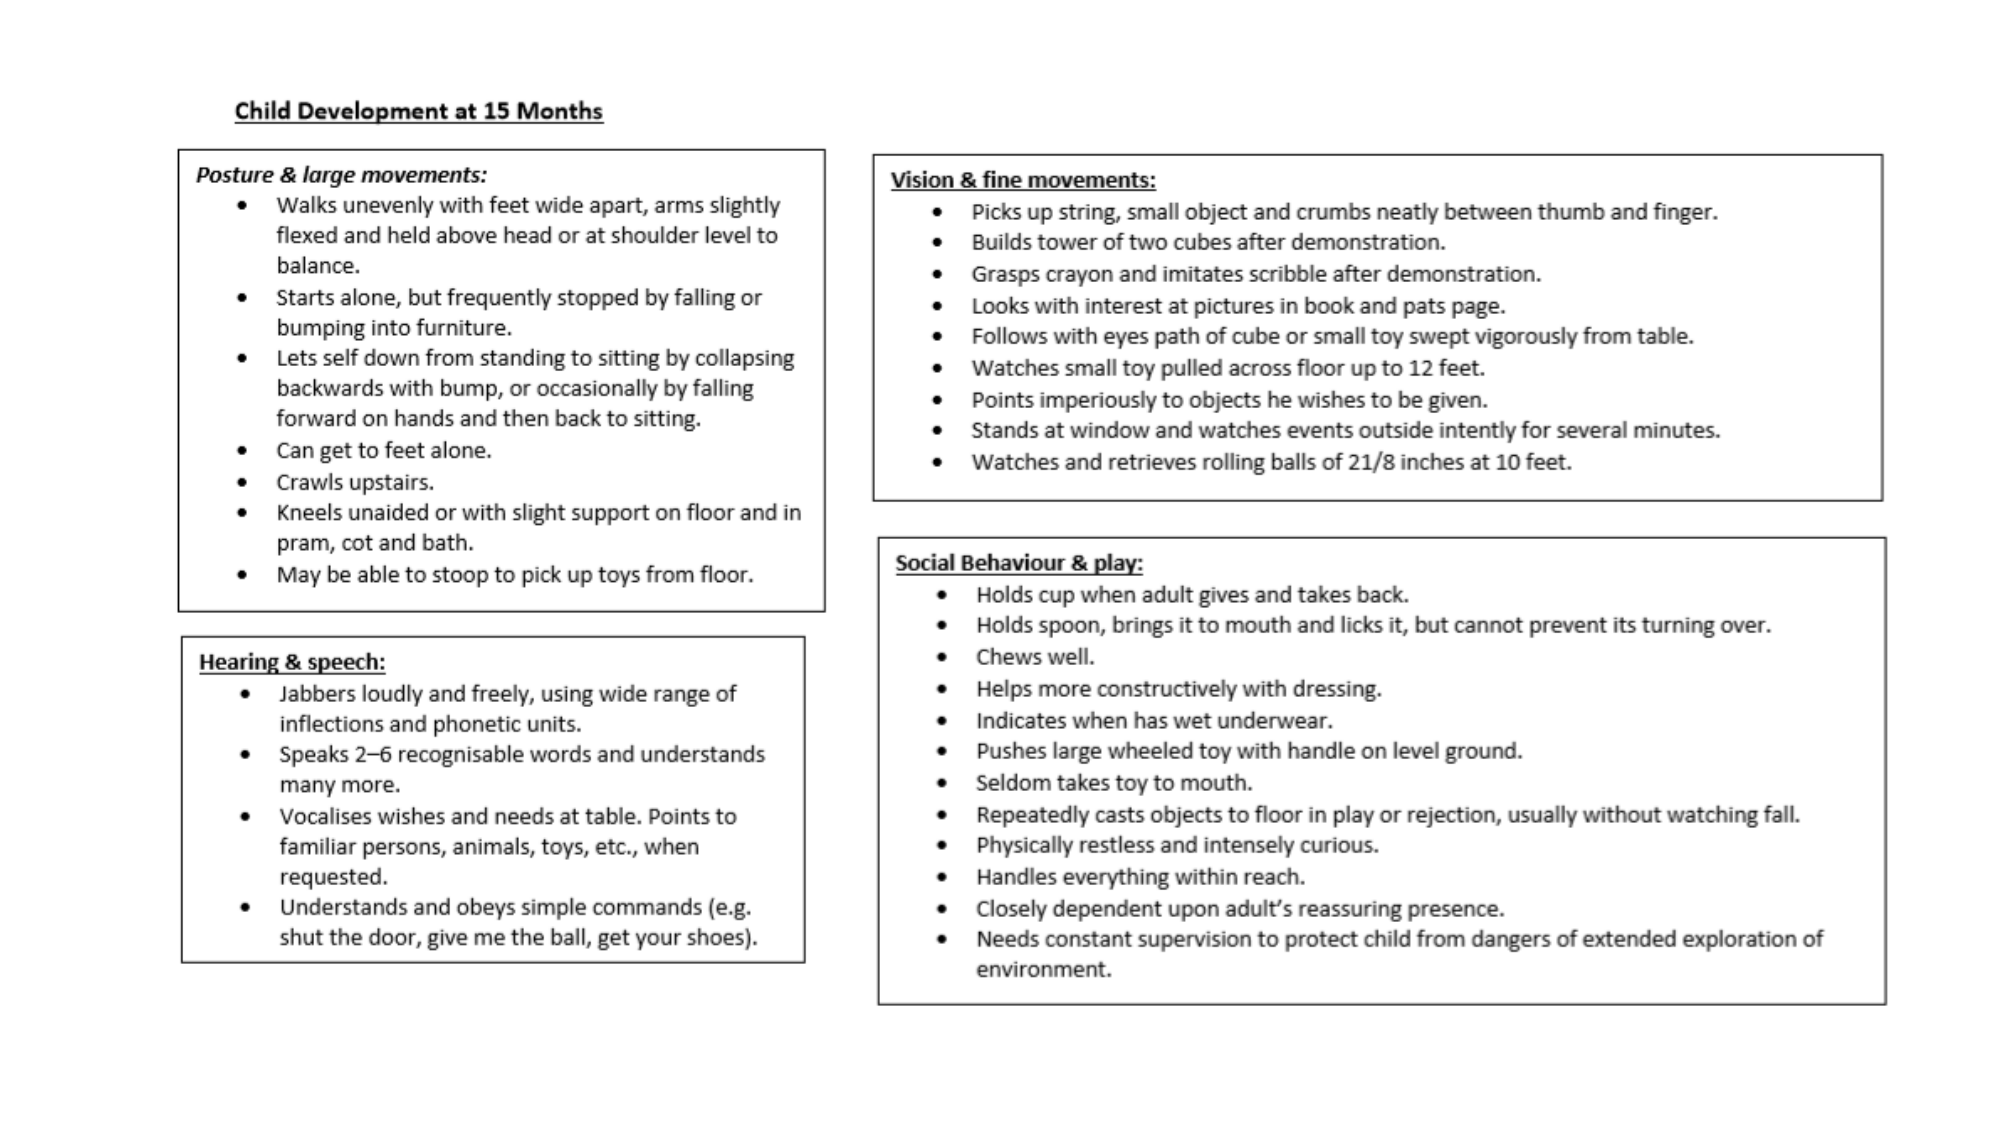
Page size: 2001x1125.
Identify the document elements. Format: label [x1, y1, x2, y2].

picture [77, 38, 1933, 1061]
